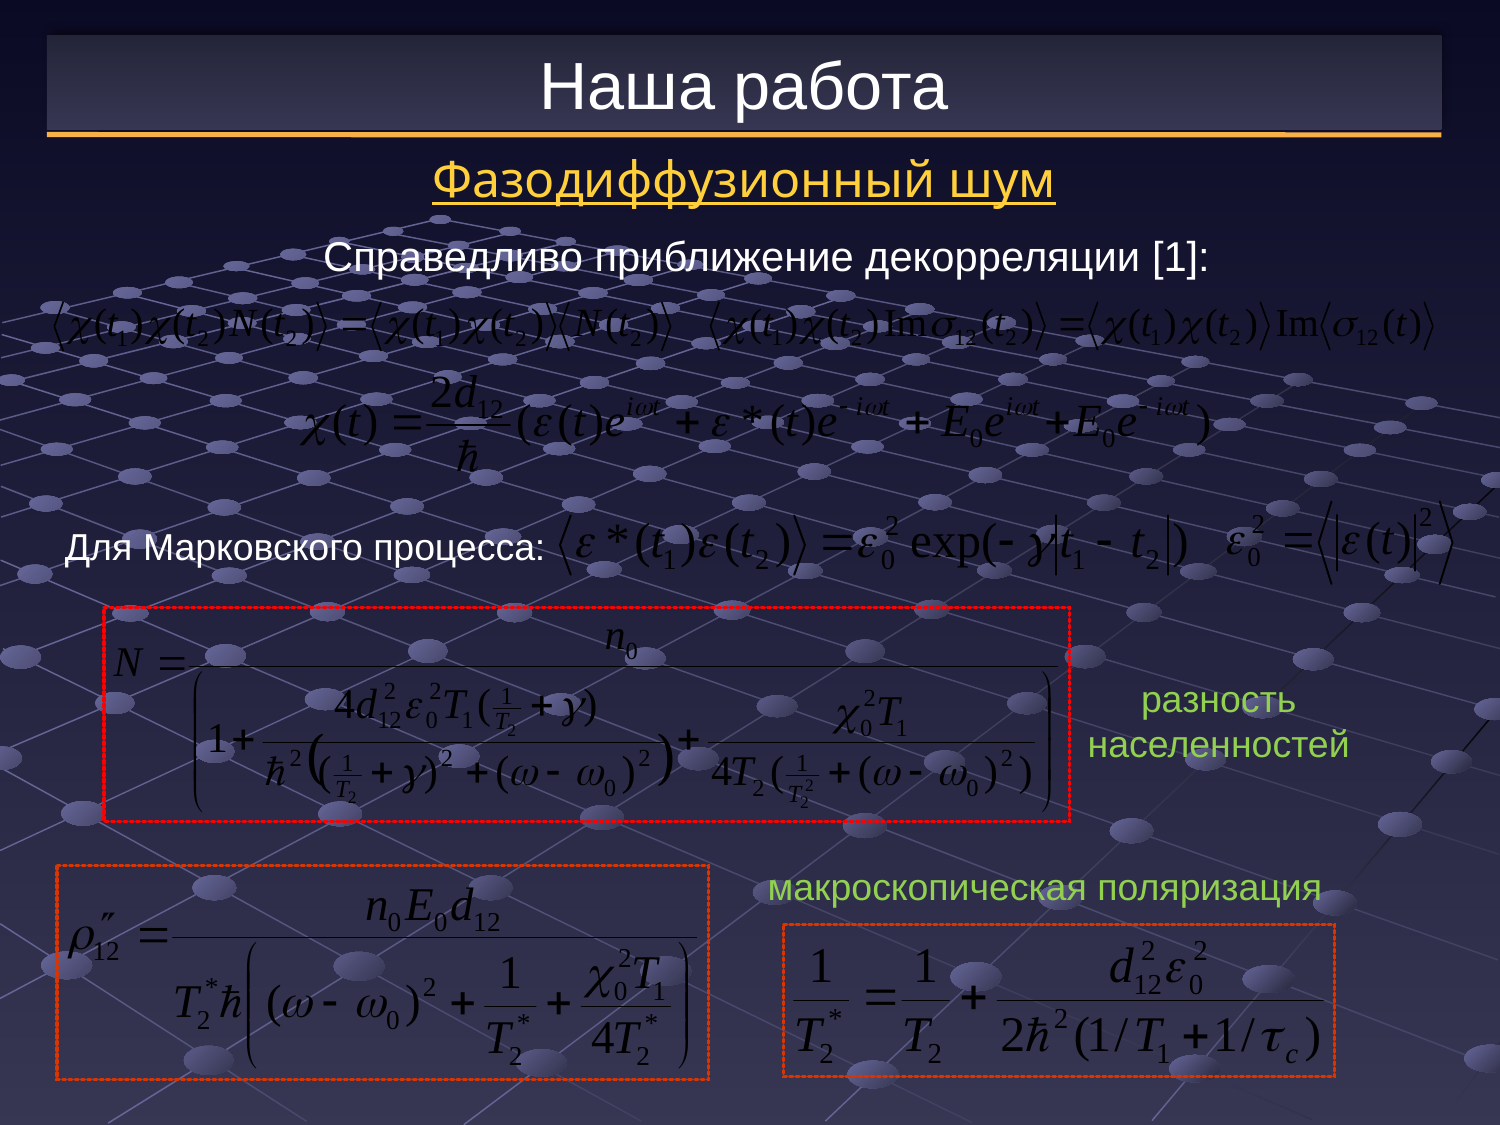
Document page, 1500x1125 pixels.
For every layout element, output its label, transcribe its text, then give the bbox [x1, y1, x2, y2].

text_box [105, 609, 1069, 821]
text_box Фазодиффузионный шум [328, 143, 1161, 216]
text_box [784, 925, 1334, 1076]
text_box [550, 503, 1196, 587]
text_box Справедливо приближение декорреляции [1]: [308, 222, 1225, 288]
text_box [292, 363, 1221, 483]
text_box макроскопическая поляризация [752, 855, 1338, 916]
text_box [46, 34, 1442, 136]
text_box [46, 292, 680, 361]
text_box разность населенностей [1074, 667, 1372, 773]
text_box Для Марковского процесса: [49, 515, 545, 576]
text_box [1218, 491, 1462, 594]
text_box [58, 866, 708, 1079]
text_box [702, 292, 1442, 360]
